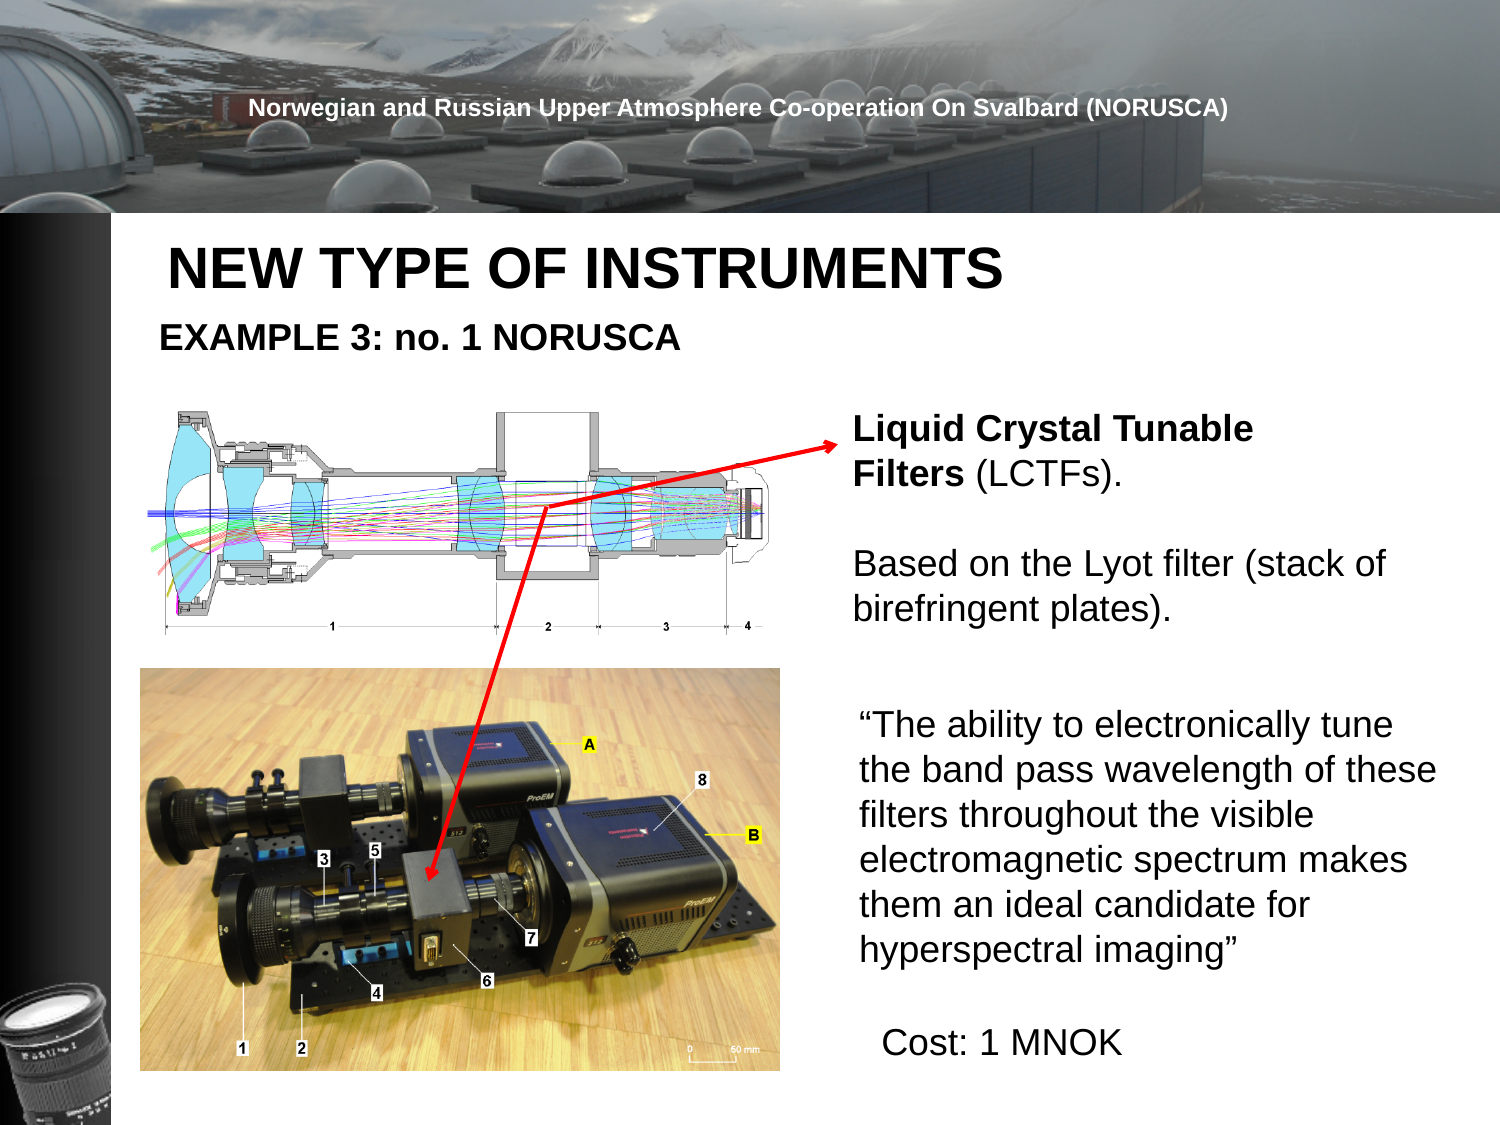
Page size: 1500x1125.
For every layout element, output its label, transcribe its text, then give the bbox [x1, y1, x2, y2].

text_box EXAMPLE 3: no. 1 NORUSCA [144, 305, 1438, 366]
picture [0, 0, 1500, 1125]
picture [141, 391, 774, 635]
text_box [428, 396, 1466, 1072]
text_box NEW TYPE OF INSTRUMENTS [152, 223, 1020, 305]
picture [140, 668, 428, 1071]
